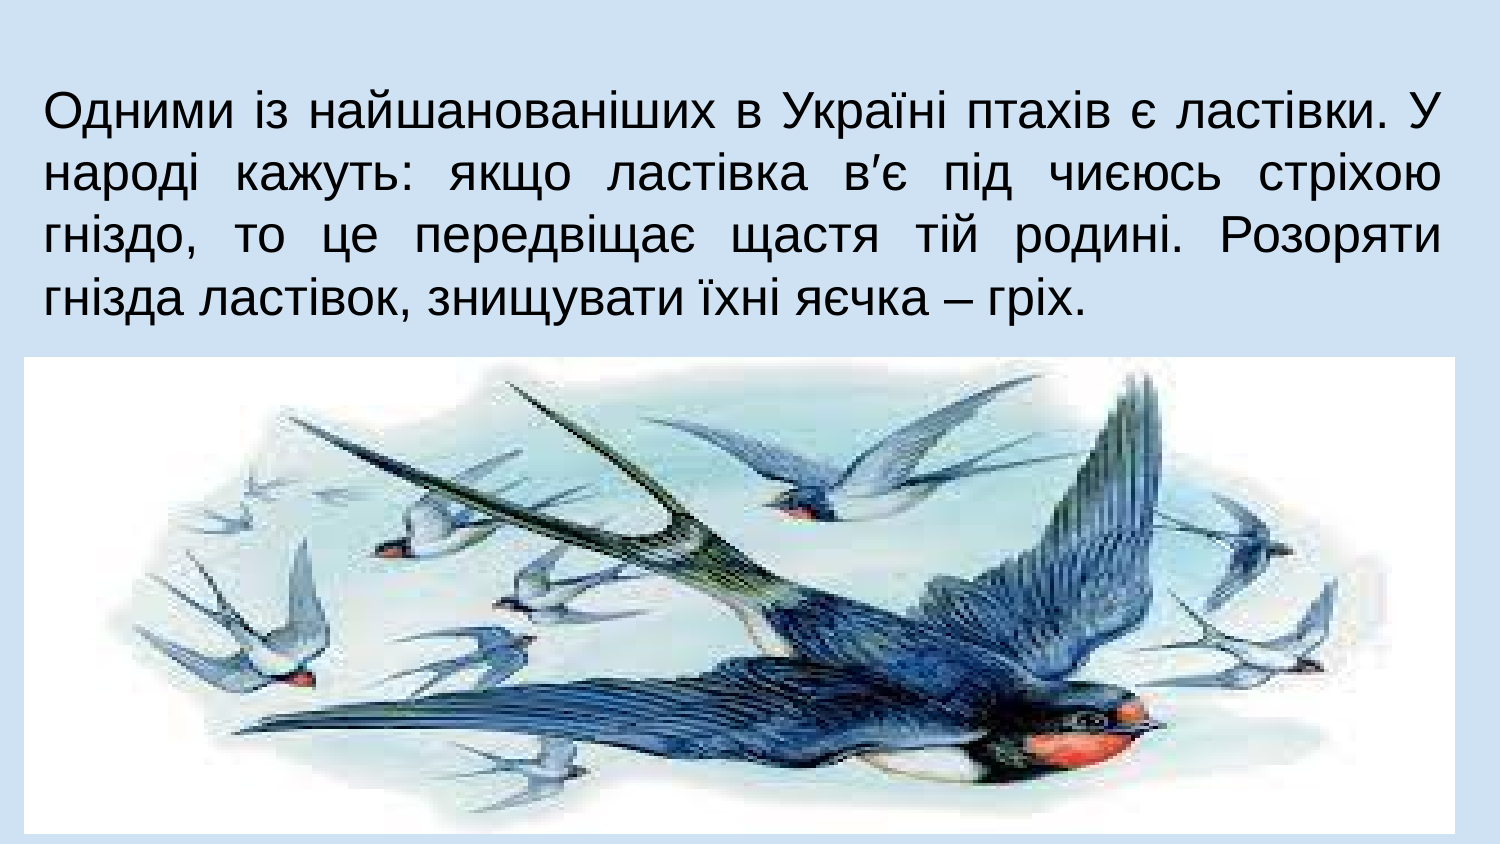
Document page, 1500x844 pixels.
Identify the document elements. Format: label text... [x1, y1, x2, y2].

text_box Одними із найшанованіших в Україні птахів є ластівки. У народі кажуть: якщо ластівка в′є під чиєюсь стріхою гніздо, то це передвіщає щастя тій родині. Розоряти гнізда ластівок, знищувати їхні яєчка – гріх. [28, 60, 1458, 341]
picture [24, 357, 1455, 834]
